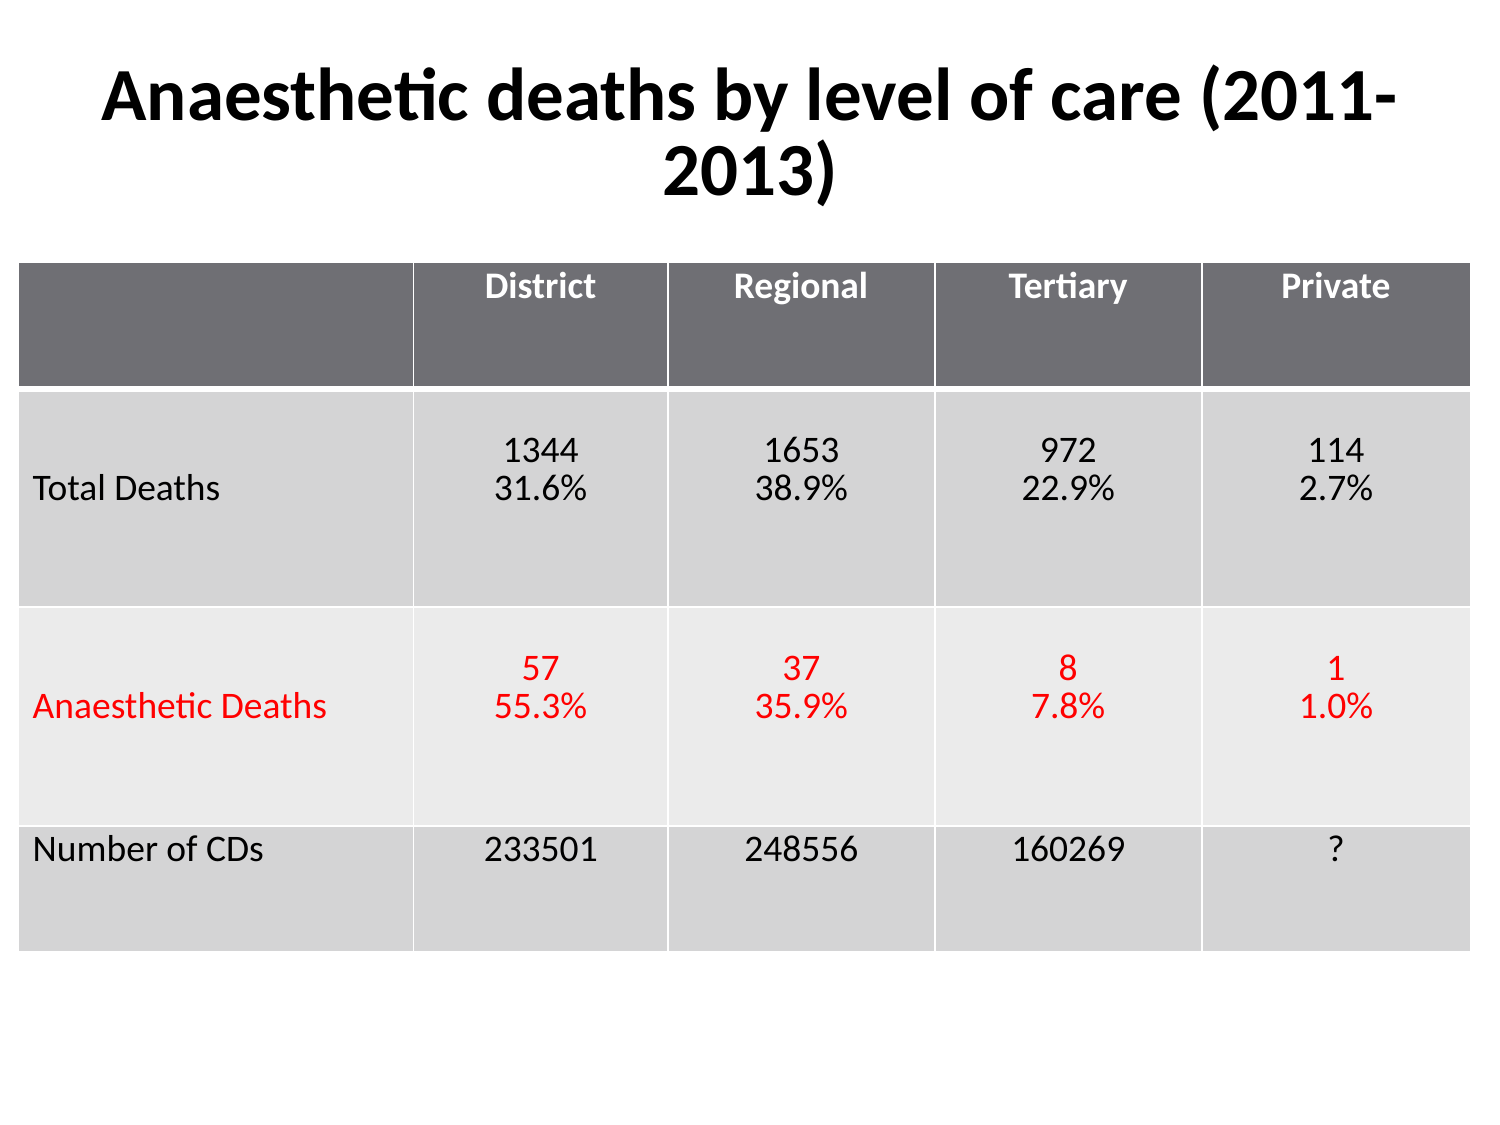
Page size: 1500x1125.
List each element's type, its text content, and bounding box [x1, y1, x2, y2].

table_header [19, 263, 413, 386]
table_cell 160269 [936, 827, 1201, 951]
table_cell 114 2.7% [1203, 392, 1470, 606]
title Anaesthetic deaths by level of care (2011-2013) [75, 45, 1425, 233]
table_cell 233501 [414, 827, 667, 951]
table_cell Total Deaths [19, 392, 413, 606]
table_cell Anaesthetic Deaths [19, 608, 413, 825]
table_header Regional [669, 263, 934, 386]
table_cell ? [1203, 827, 1470, 951]
table_cell 57 55.3% [414, 608, 667, 825]
table_header Tertiary [936, 263, 1201, 386]
table_header District [414, 263, 667, 386]
table_cell 37 35.9% [669, 608, 934, 825]
table_cell 1653 38.9% [669, 392, 934, 606]
table_cell Number of CDs [19, 827, 413, 951]
table_cell 8 7.8% [936, 608, 1201, 825]
table_header Private [1203, 263, 1470, 386]
table_cell 972 22.9% [936, 392, 1201, 606]
table_cell 1 1.0% [1203, 608, 1470, 825]
table_cell 248556 [669, 827, 934, 951]
table_cell 1344 31.6% [414, 392, 667, 606]
